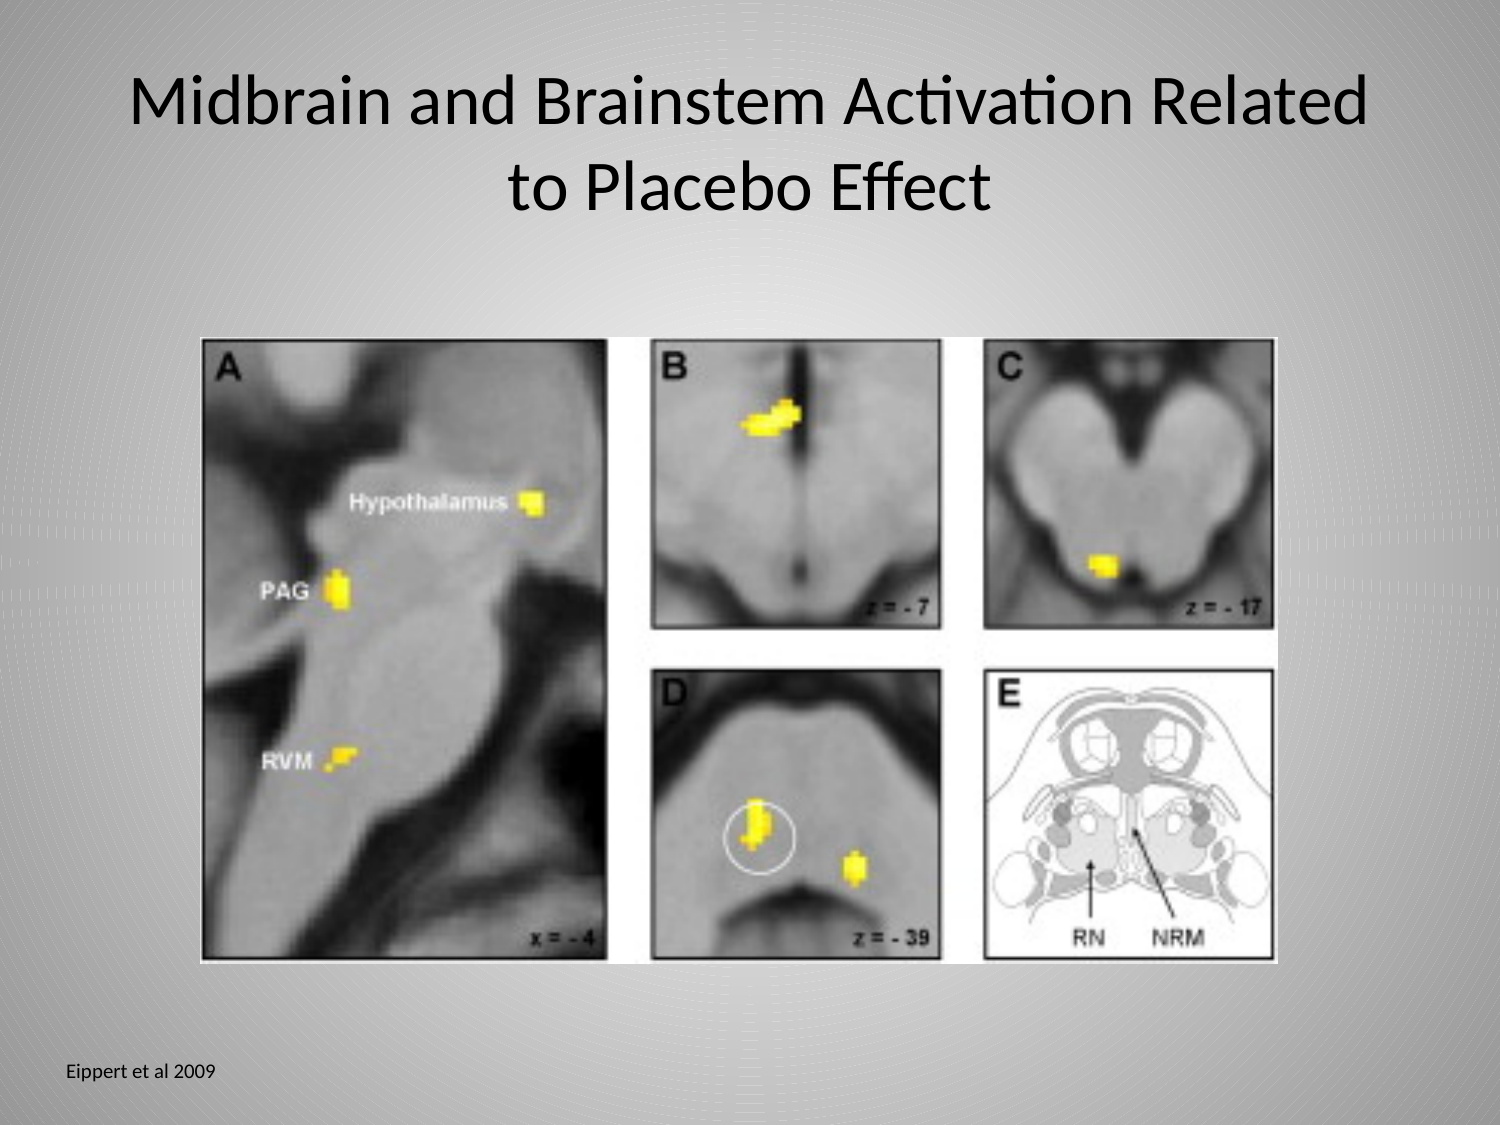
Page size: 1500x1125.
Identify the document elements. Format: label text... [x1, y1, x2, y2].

picture [199, 337, 1278, 965]
title Midbrain and Brainstem Activation Related to Placebo Effect [75, 45, 1425, 233]
text_box Eippert et al 2009 [51, 1050, 231, 1090]
